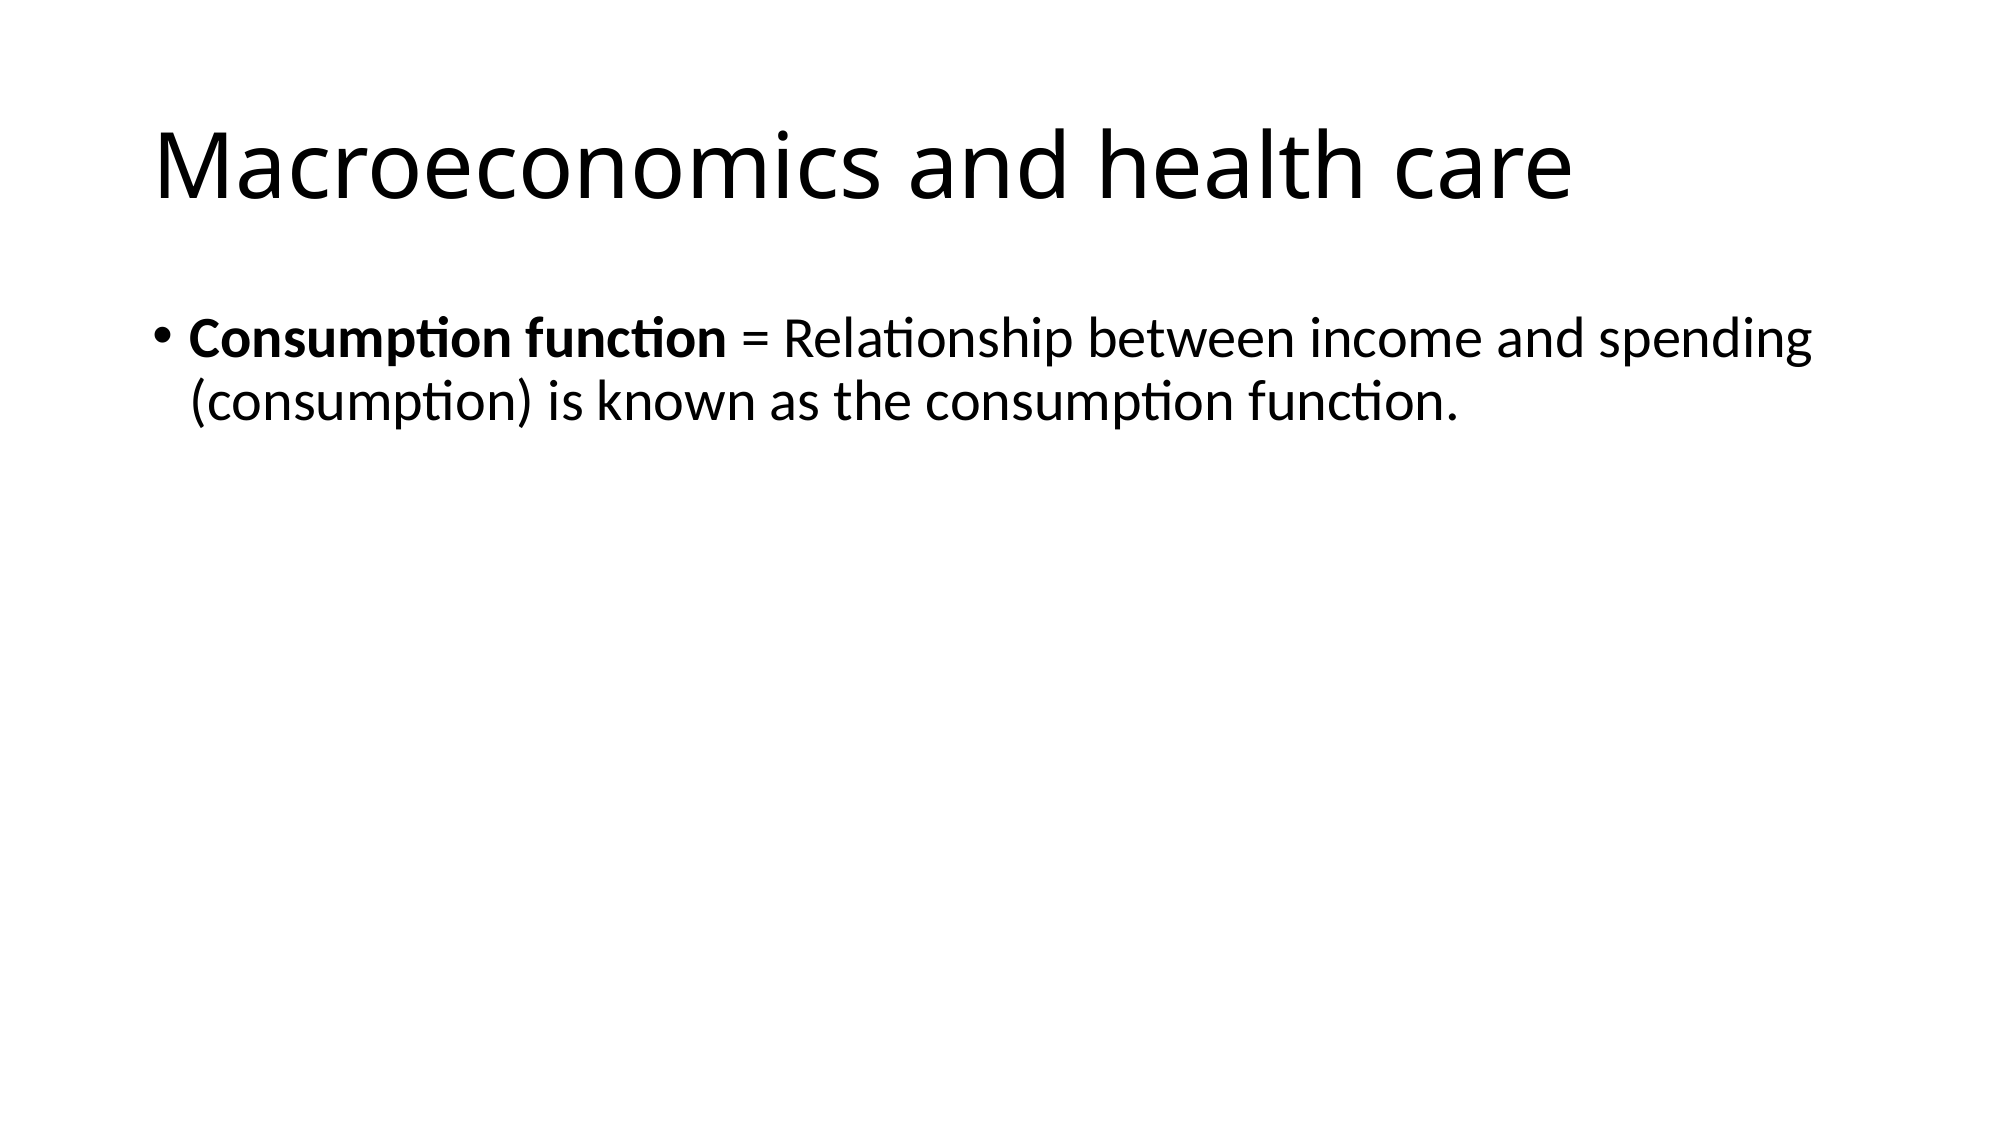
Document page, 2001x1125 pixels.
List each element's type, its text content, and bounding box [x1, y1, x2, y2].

list Consumption function = Relationship between income and spending (consumption) is known as the consumption function. [137, 299, 1863, 1014]
title Macroeconomics and health care [137, 59, 1863, 278]
